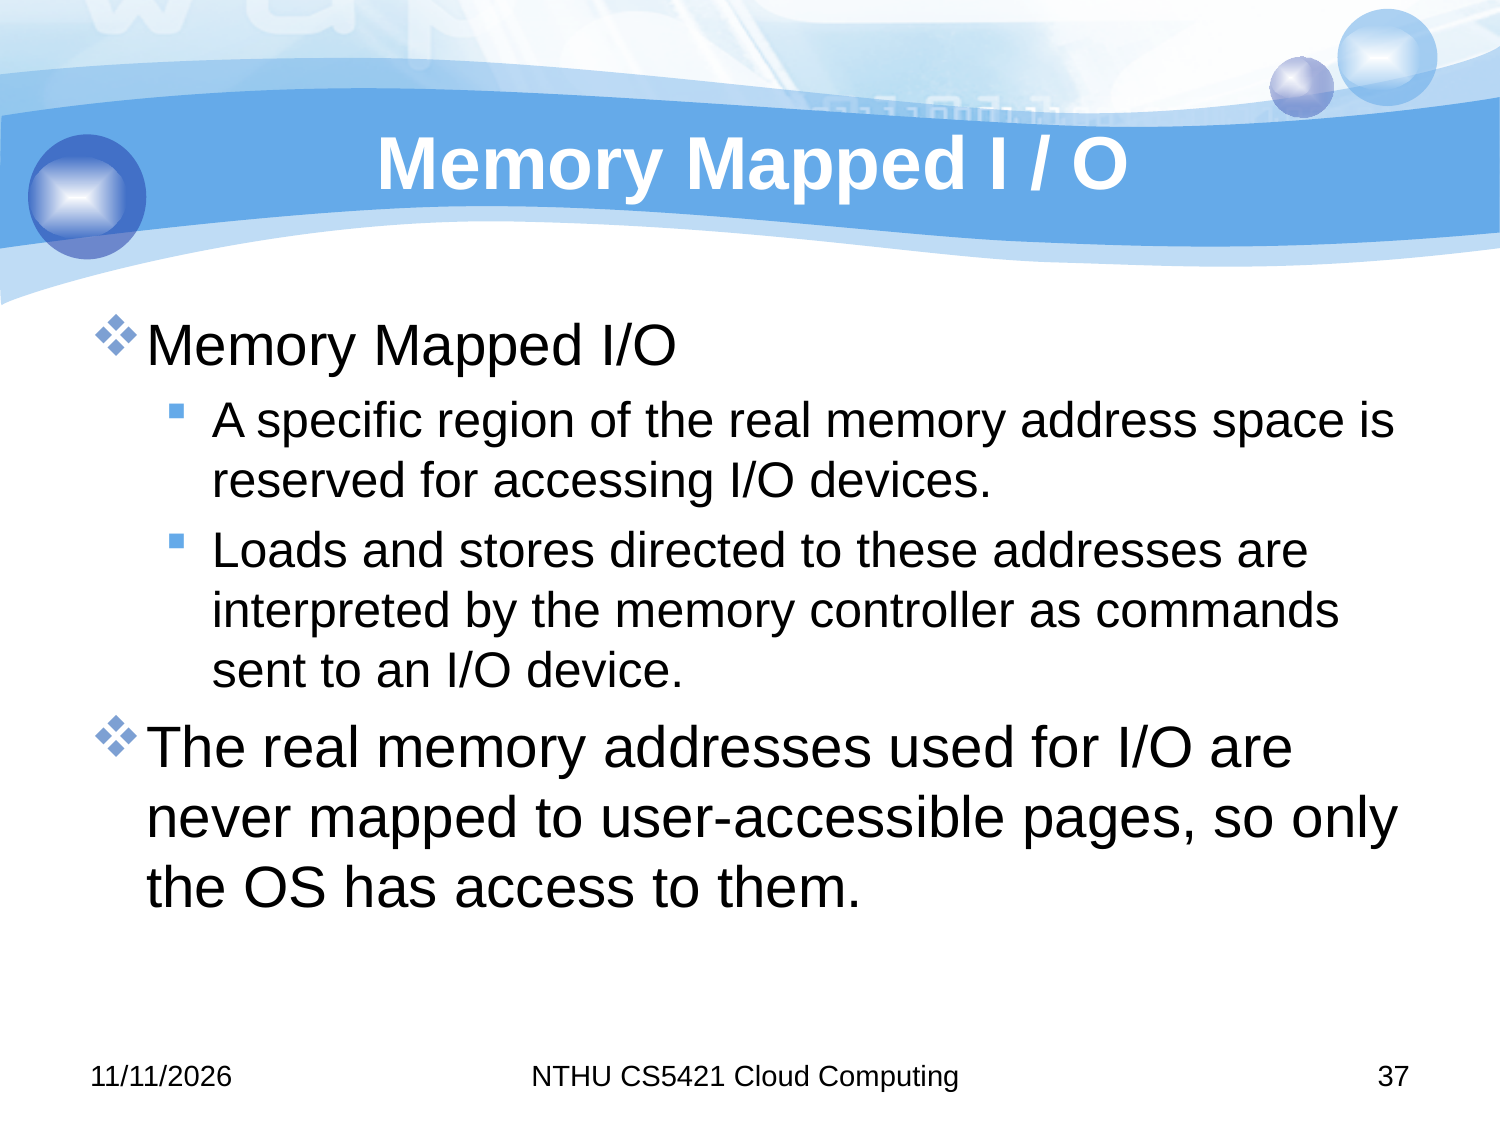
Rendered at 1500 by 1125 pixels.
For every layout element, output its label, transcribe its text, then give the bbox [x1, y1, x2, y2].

footer NTHU CS5421 Cloud Computing [512, 1050, 988, 1103]
title Memory Mapped I / O [147, 113, 1361, 206]
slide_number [75, 1050, 425, 1103]
slide_number 37 [1074, 1050, 1425, 1103]
list Memory Mapped I/O A specific region of the real memory address space is reserved for accessing I/O devices. Loads and stores directed to these addresses are interpreted by the memory controller as commands sent to an I/O device. The real memory addresses used for I/O are never mapped to user-accessible pages, so only the OS has access to them. [75, 299, 1425, 1038]
picture [0, 0, 1500, 113]
